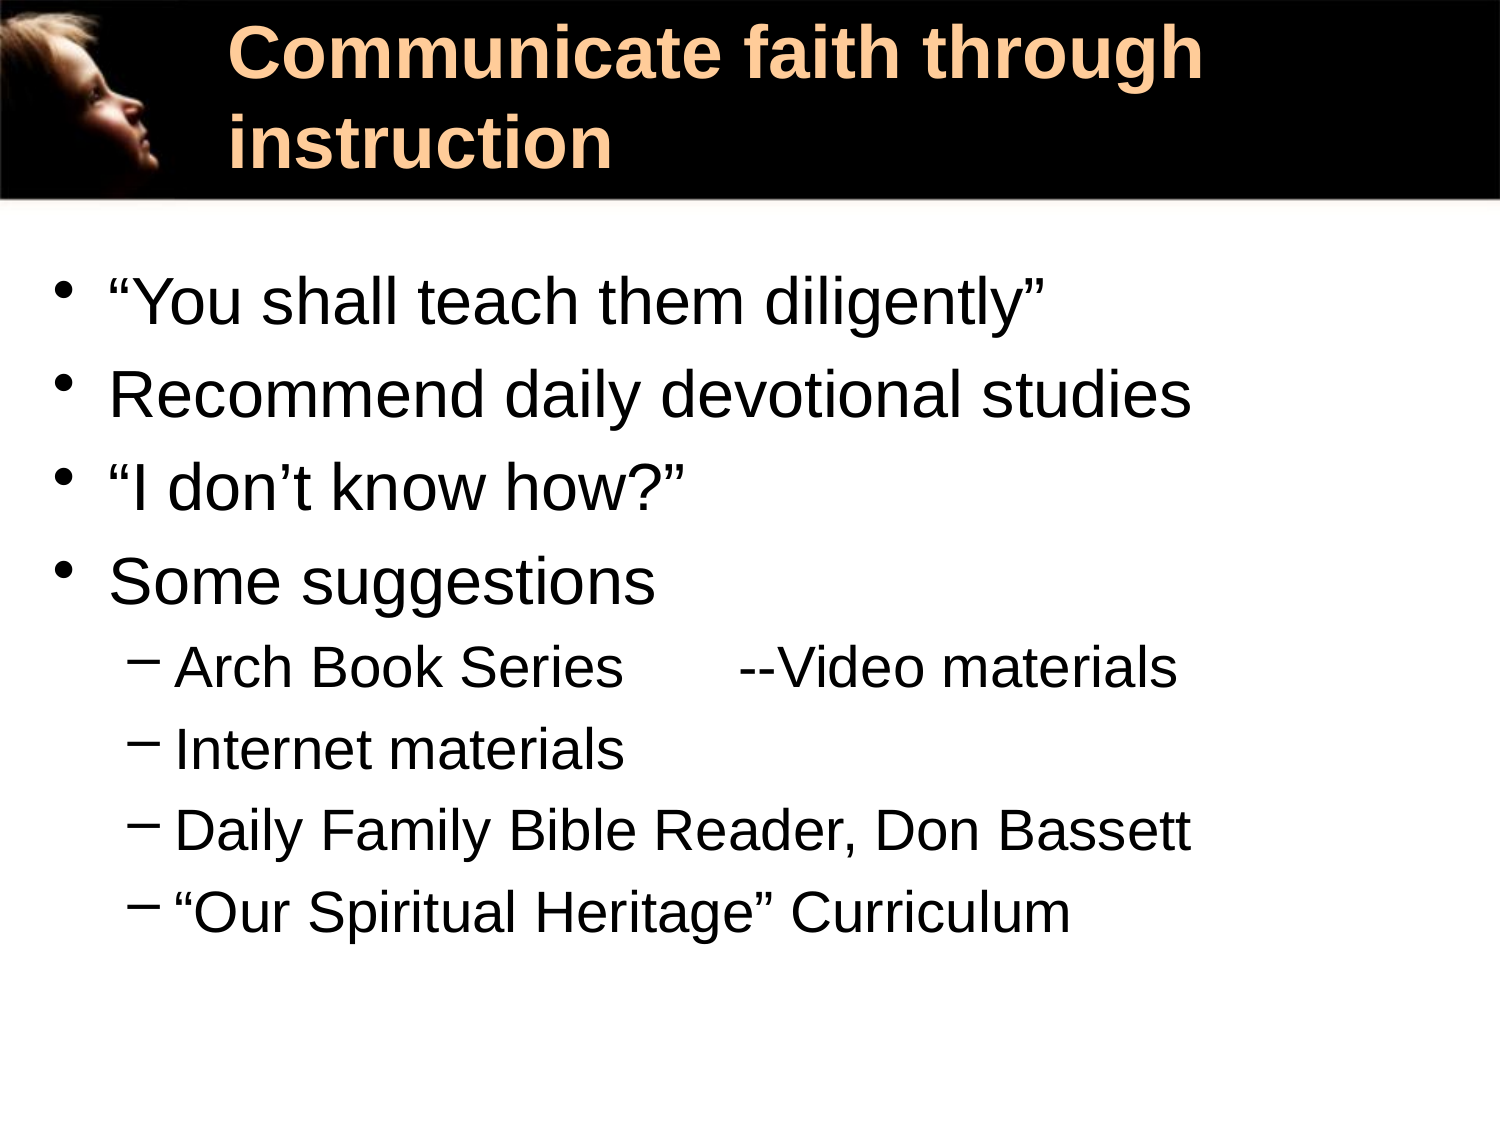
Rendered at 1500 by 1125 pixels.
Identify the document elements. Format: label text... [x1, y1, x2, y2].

list “You shall teach them diligently” Recommend daily devotional studies “I don’t know how?” Some suggestions Arch Book Series --Video materials Internet materials Daily Family Bible Reader, Don Bassett “Our Spiritual Heritage” Curriculum [37, 249, 1476, 1013]
title Communicate faith through instruction [212, 37, 1463, 151]
picture [0, 0, 1500, 1125]
